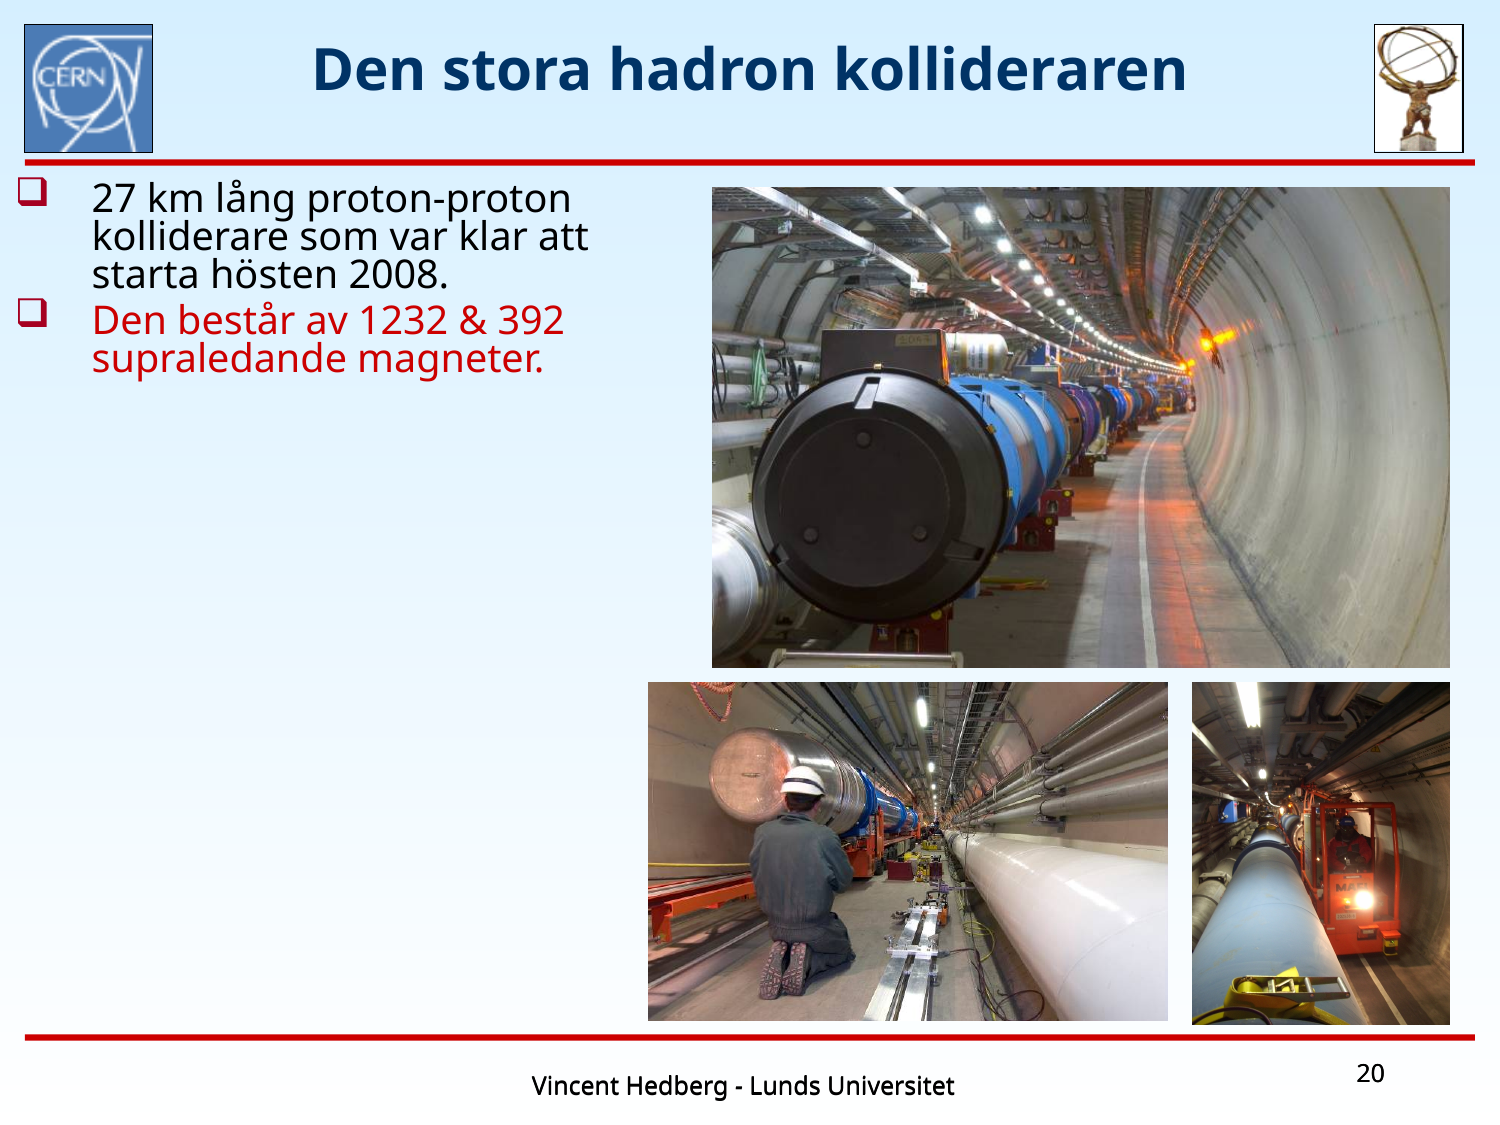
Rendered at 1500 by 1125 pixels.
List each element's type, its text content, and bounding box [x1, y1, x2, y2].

picture [1192, 681, 1451, 1026]
picture [25, 25, 152, 152]
text_box Den stora hadron kollideraren [174, 24, 1325, 138]
text_box 27 km lång proton-proton kolliderare som var klar att starta hösten 2008. Den består av 1232 & 392 supraledande magneter. [0, 174, 638, 1025]
picture [648, 681, 1169, 1022]
text_box 20 [1074, 1050, 1400, 1100]
picture [712, 187, 1451, 669]
text_box Vincent Hedberg - Lunds Universitet [275, 1062, 1213, 1125]
